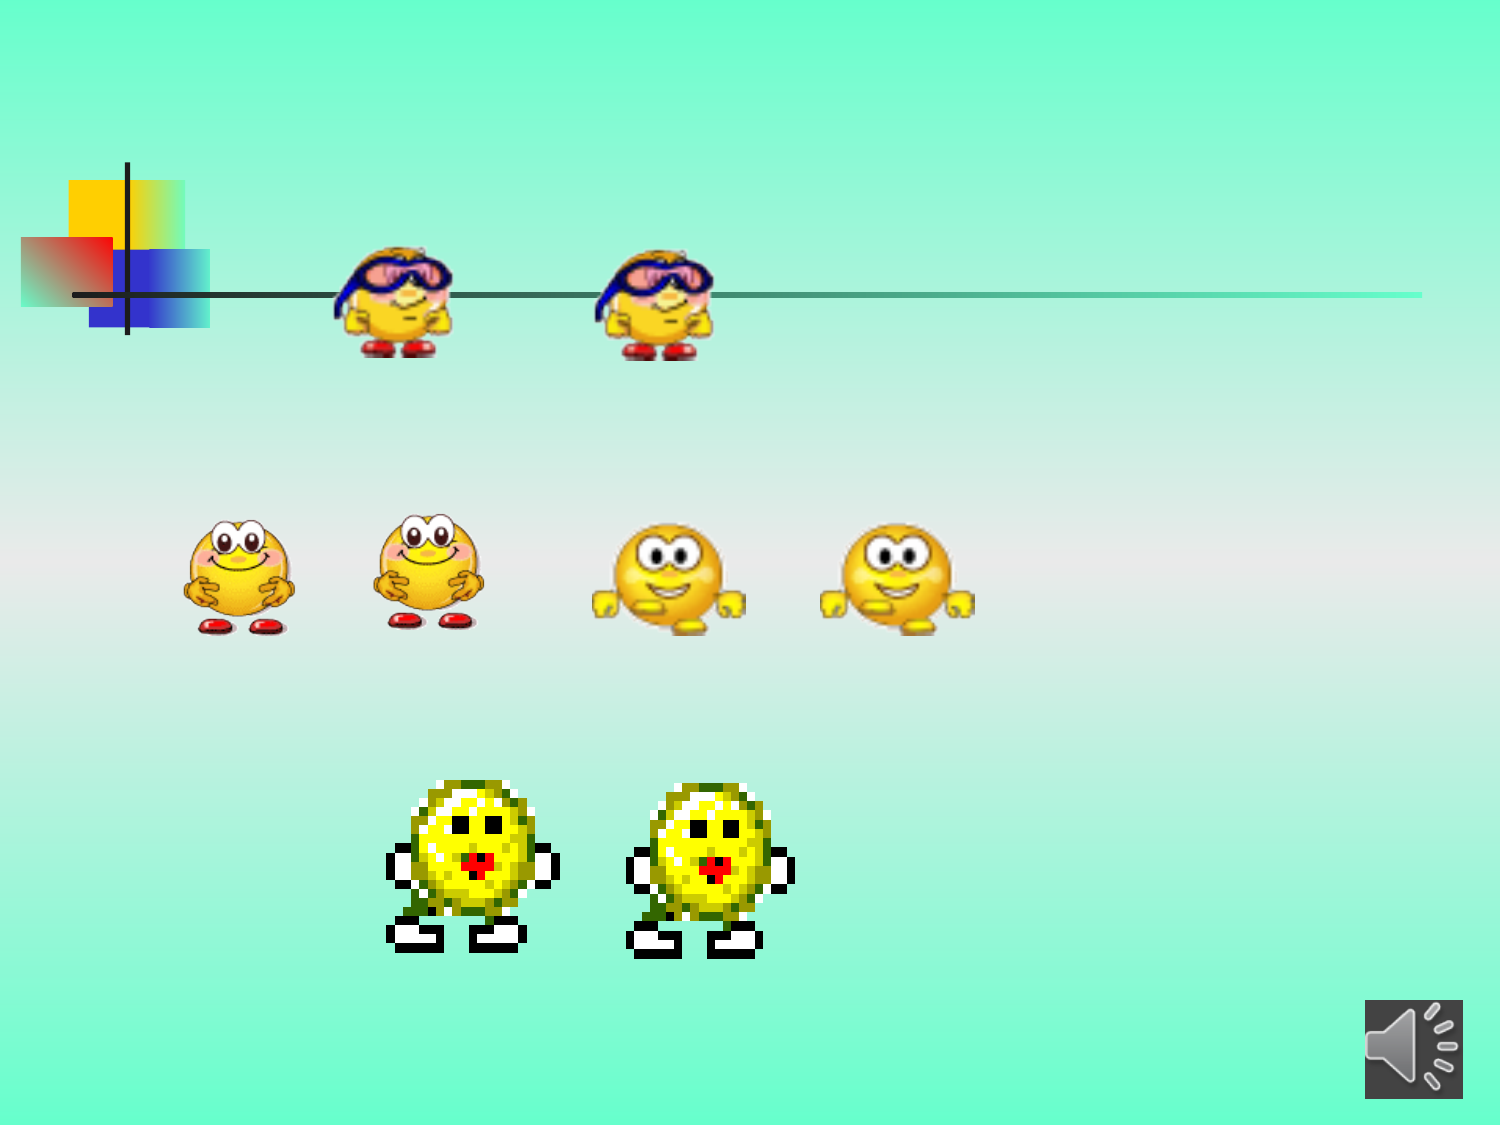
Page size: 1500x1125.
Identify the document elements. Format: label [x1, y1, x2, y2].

picture [135, 464, 975, 959]
text_box [1363, 999, 1465, 1100]
picture [265, 241, 788, 361]
